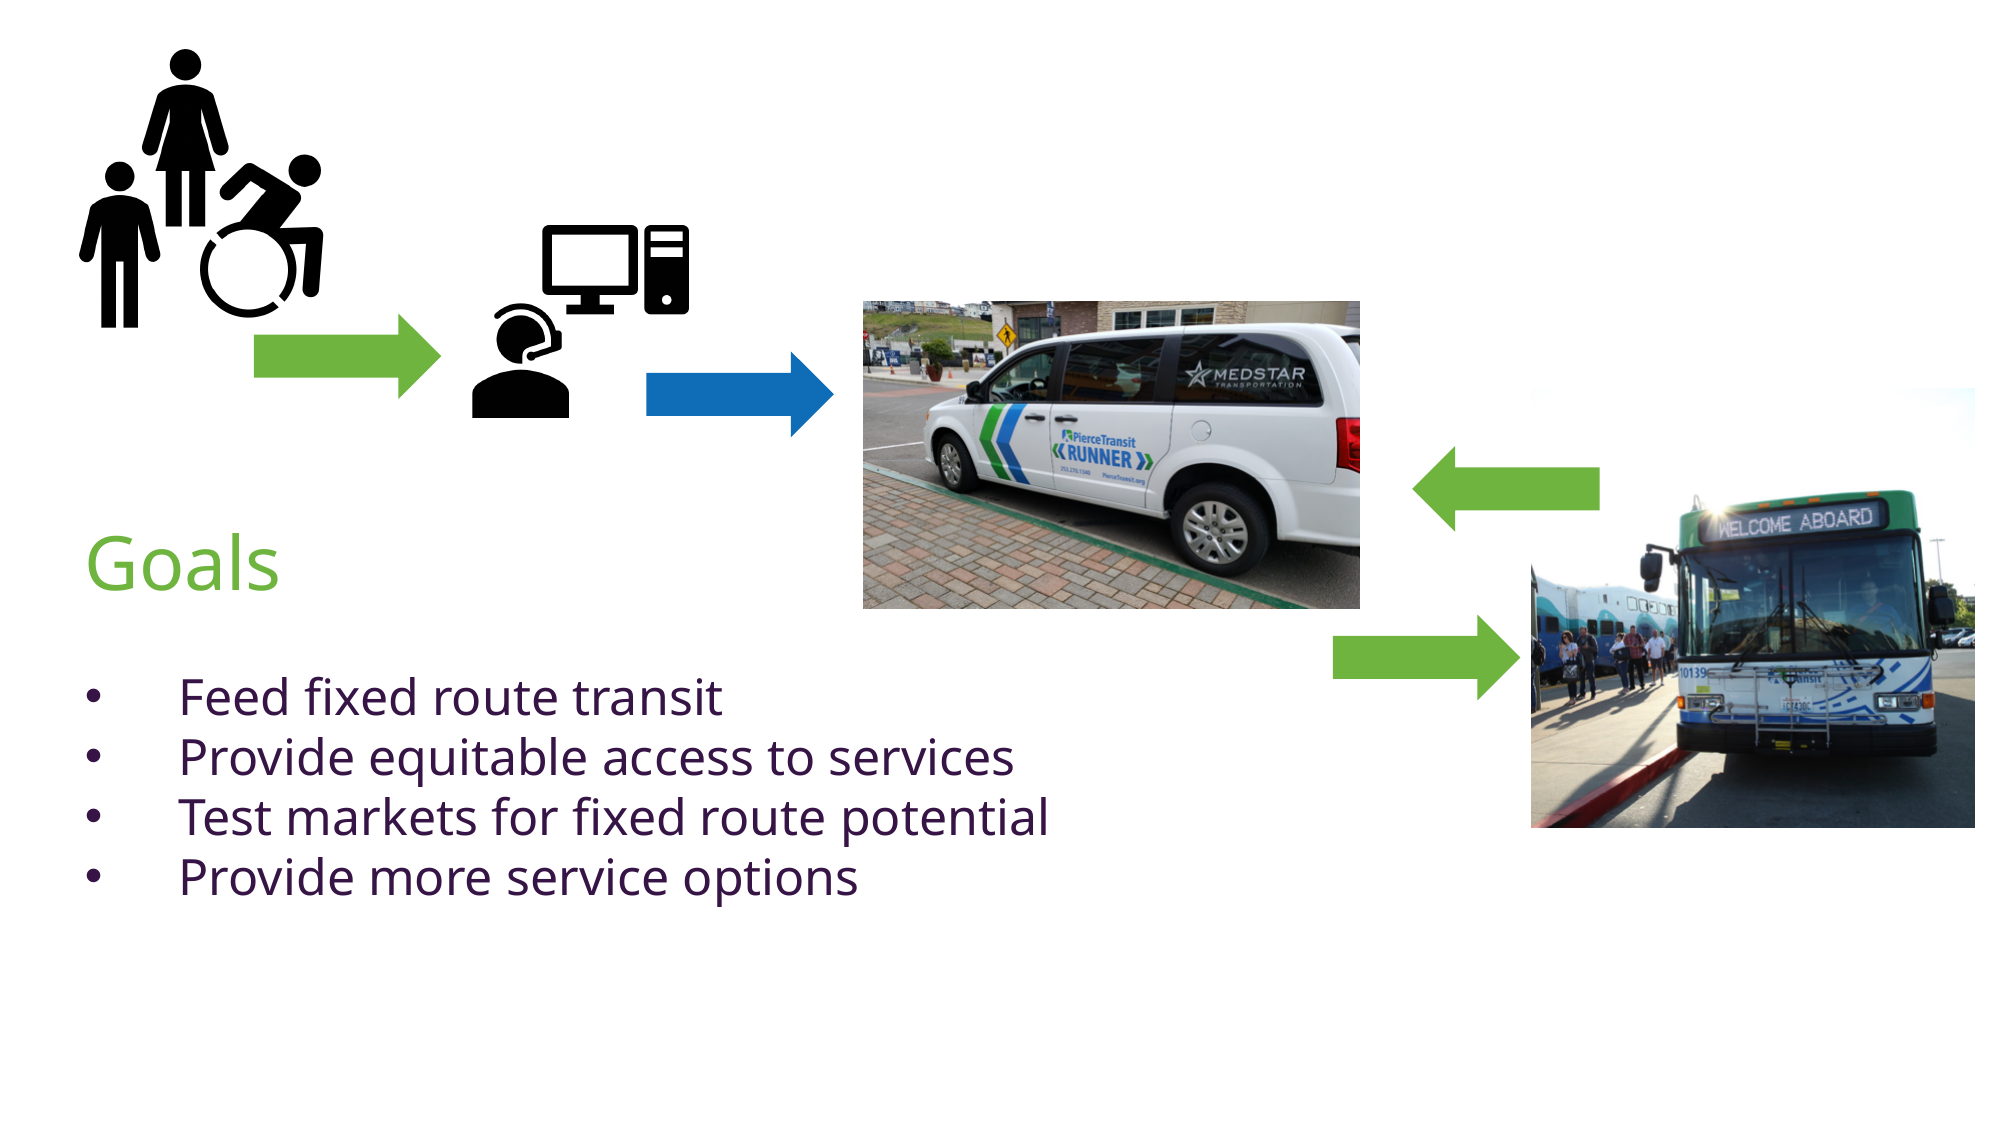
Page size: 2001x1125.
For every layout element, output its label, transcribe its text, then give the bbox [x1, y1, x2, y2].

text_box [1410, 443, 1531, 508]
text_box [448, 193, 692, 433]
text_box Goals Feed fixed route transit Provide equitable access to services Test markets for fixed route potential Provide more service options [70, 508, 1739, 984]
picture [863, 301, 1360, 609]
text_box [692, 348, 836, 440]
text_box [252, 310, 443, 402]
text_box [31, 43, 359, 333]
picture [1531, 388, 1975, 828]
